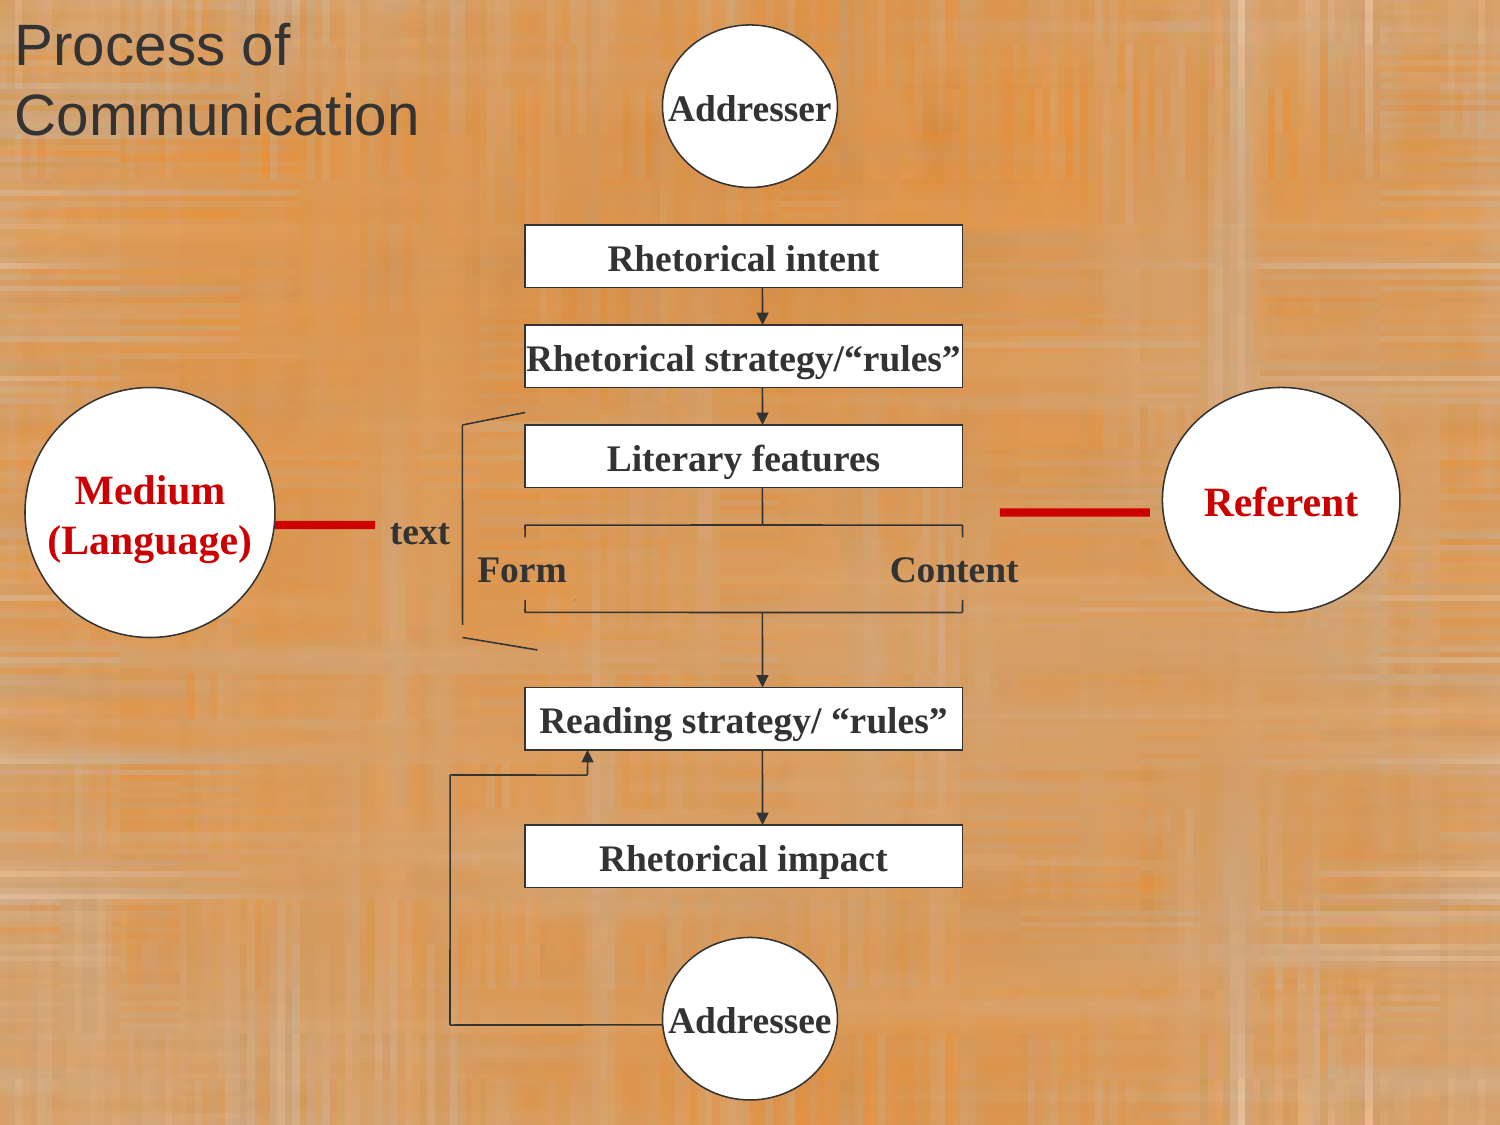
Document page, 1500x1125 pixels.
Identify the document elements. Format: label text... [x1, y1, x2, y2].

text_box [756, 287, 769, 325]
text_box Rhetorical intent [524, 224, 963, 288]
text_box Process of Communication [0, 0, 438, 155]
text_box [756, 612, 769, 688]
text_box [756, 387, 769, 425]
picture [0, 0, 1500, 1125]
text_box Content [874, 537, 1038, 598]
text_box Addresser [662, 24, 838, 188]
text_box text [375, 499, 500, 560]
text_box [756, 749, 769, 826]
text_box Addressee [663, 937, 838, 1100]
text_box Literary features [524, 424, 963, 488]
text_box Form [463, 537, 613, 598]
text_box Medium (Language) [24, 387, 275, 638]
text_box Referent [1162, 387, 1400, 613]
text_box Rhetorical impact [666, 824, 963, 888]
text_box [449, 749, 663, 1026]
text_box Reading strategy/ “rules” [524, 687, 963, 750]
text_box Rhetorical strategy/“rules” [524, 324, 963, 388]
